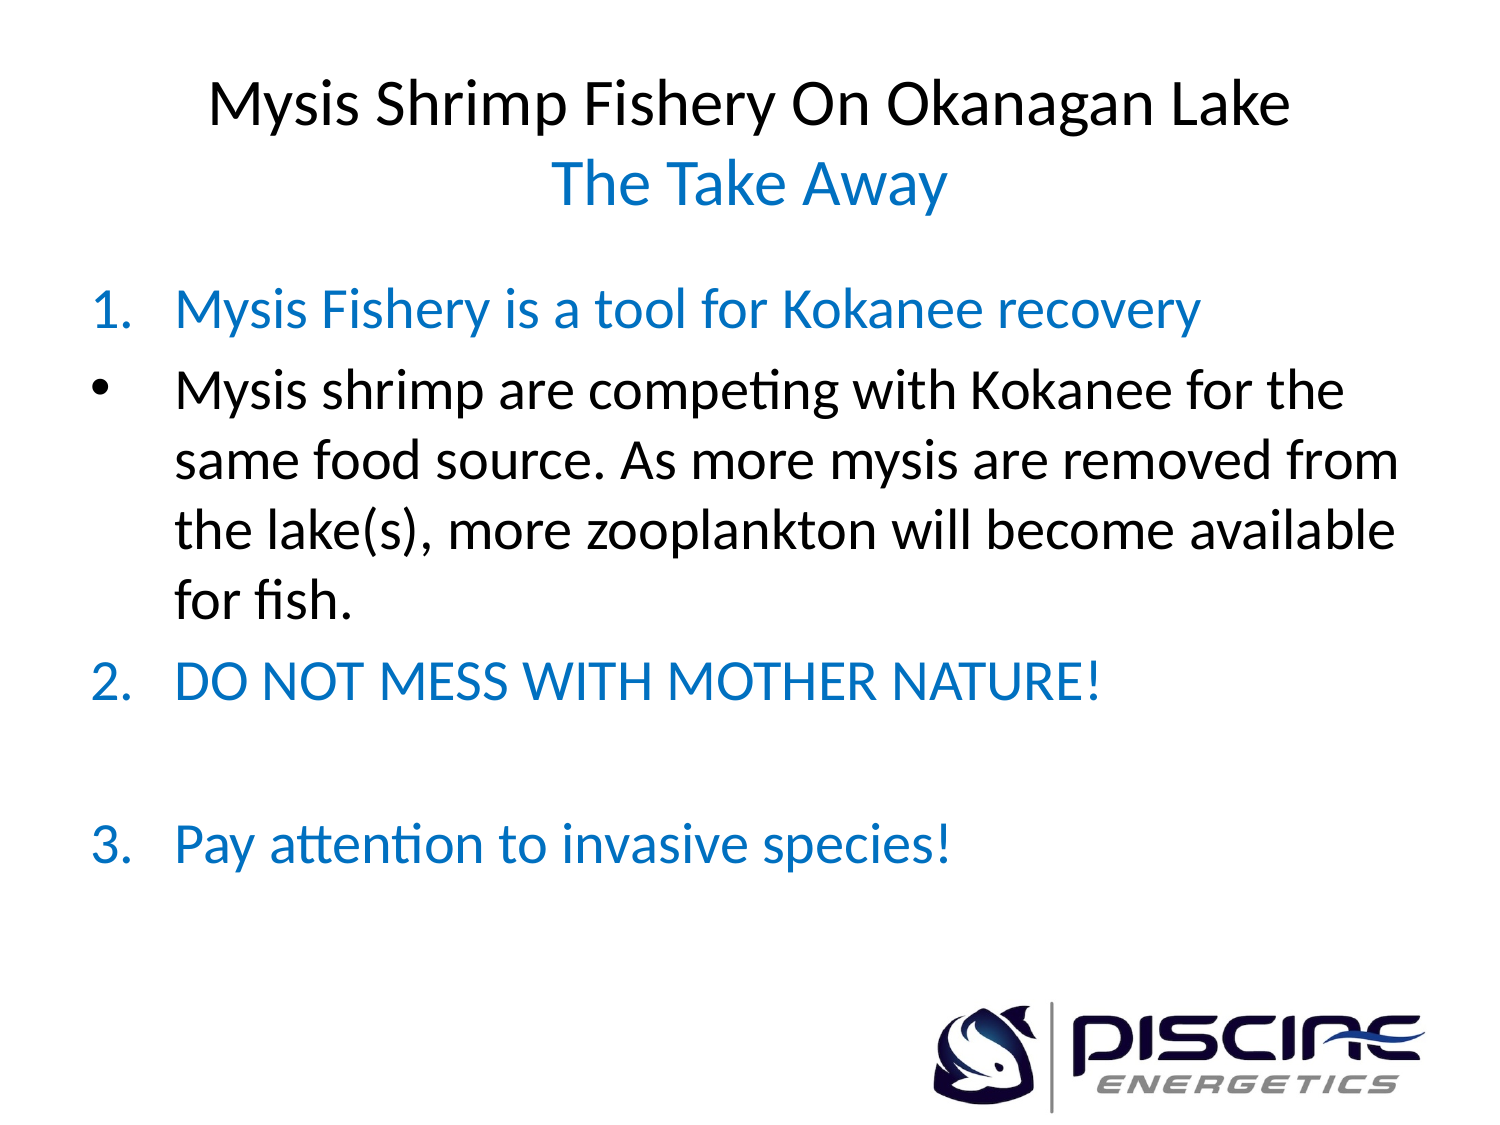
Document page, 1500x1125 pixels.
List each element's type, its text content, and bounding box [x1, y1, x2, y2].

title Mysis Shrimp Fishery On Okanagan Lake The Take Away [75, 45, 1425, 233]
list Mysis Fishery is a tool for Kokanee recovery Mysis shrimp are competing with Kokanee for the same food source. As more mysis are removed from the lake(s), more zooplankton will become available for fish. 2. DO NOT MESS WITH MOTHER NATURE! 3. Pay attention to invasive species! [75, 262, 1425, 1000]
picture [879, 916, 1495, 1125]
